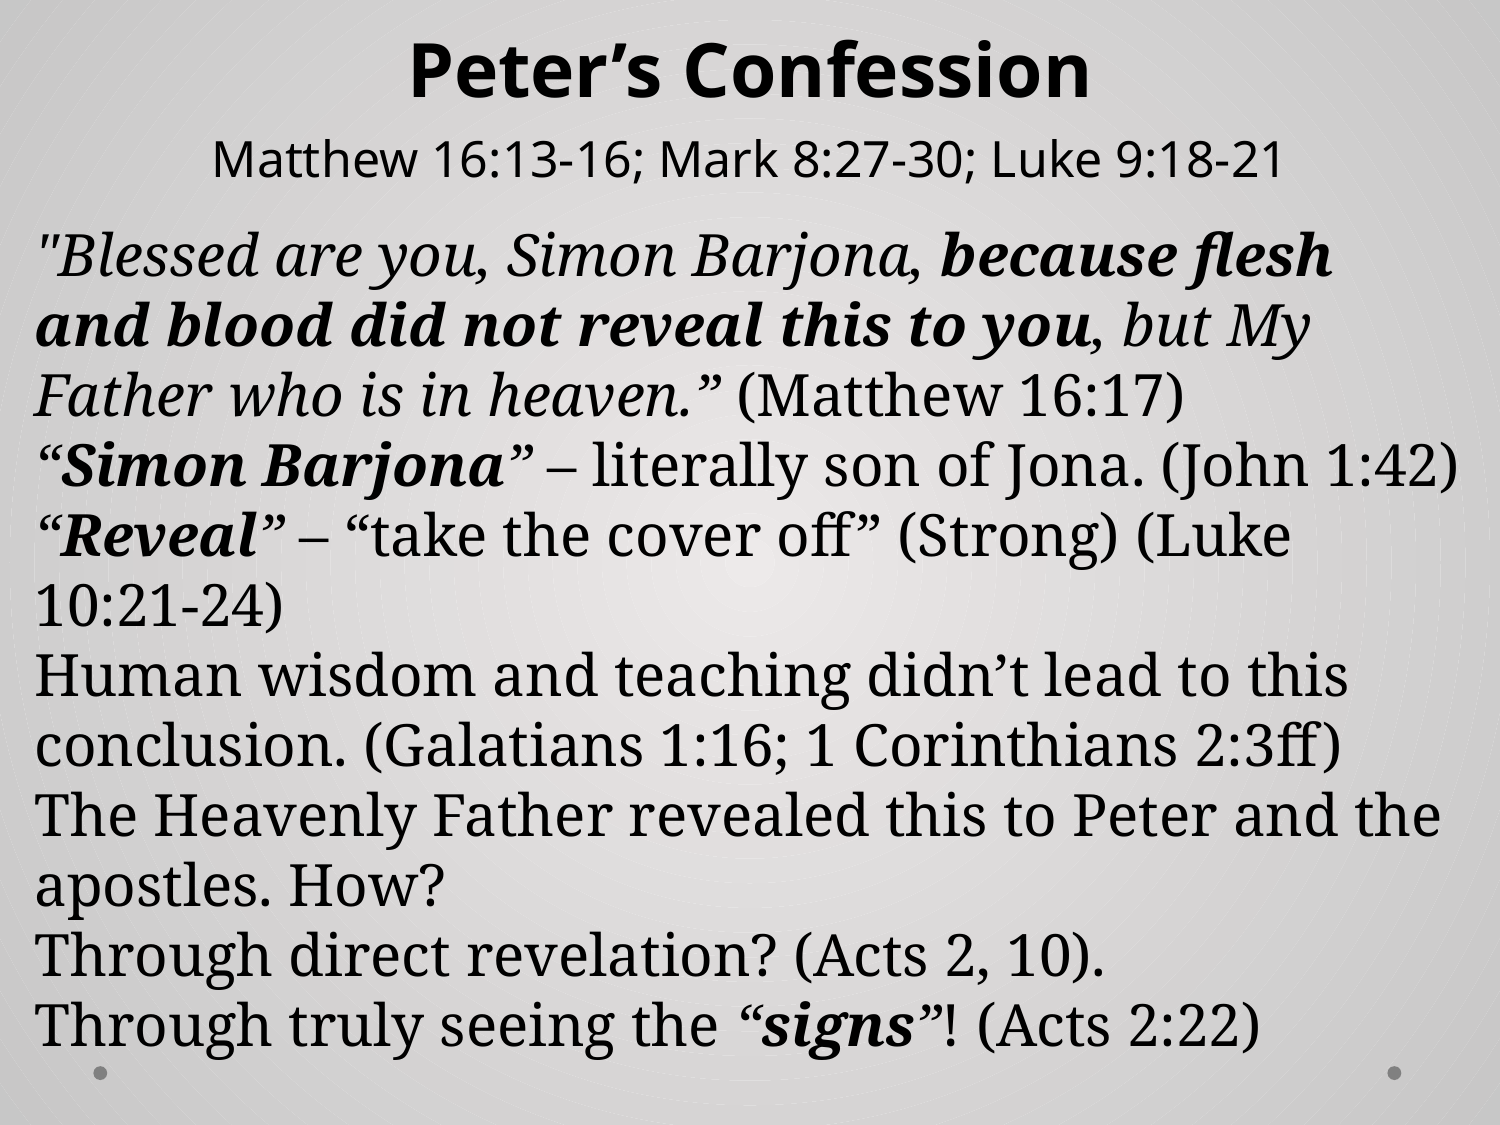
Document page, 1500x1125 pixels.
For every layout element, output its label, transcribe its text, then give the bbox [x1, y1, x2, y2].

title Peter’s Confession Matthew 16:13-16; Mark 8:27-30; Luke 9:18-21 [75, 0, 1425, 195]
list "Blessed are you, Simon Barjona, because flesh and blood did not reveal this to you, but My Father who is in heaven.” (Matthew 16:17) “Simon Barjona” – literally son of Jona. (John 1:42) “Reveal” – “take the cover off” (Strong) (Luke 10:21-24) Human wisdom and teaching didn’t lead to this conclusion. (Galatians 1:16; 1 Corinthians 2:3ff) The Heavenly Father revealed this to Peter and the apostles. How? Through direct revelation? (Acts 2, 10). Through truly seeing the “signs”! (Acts 2:22) [19, 210, 1476, 1066]
